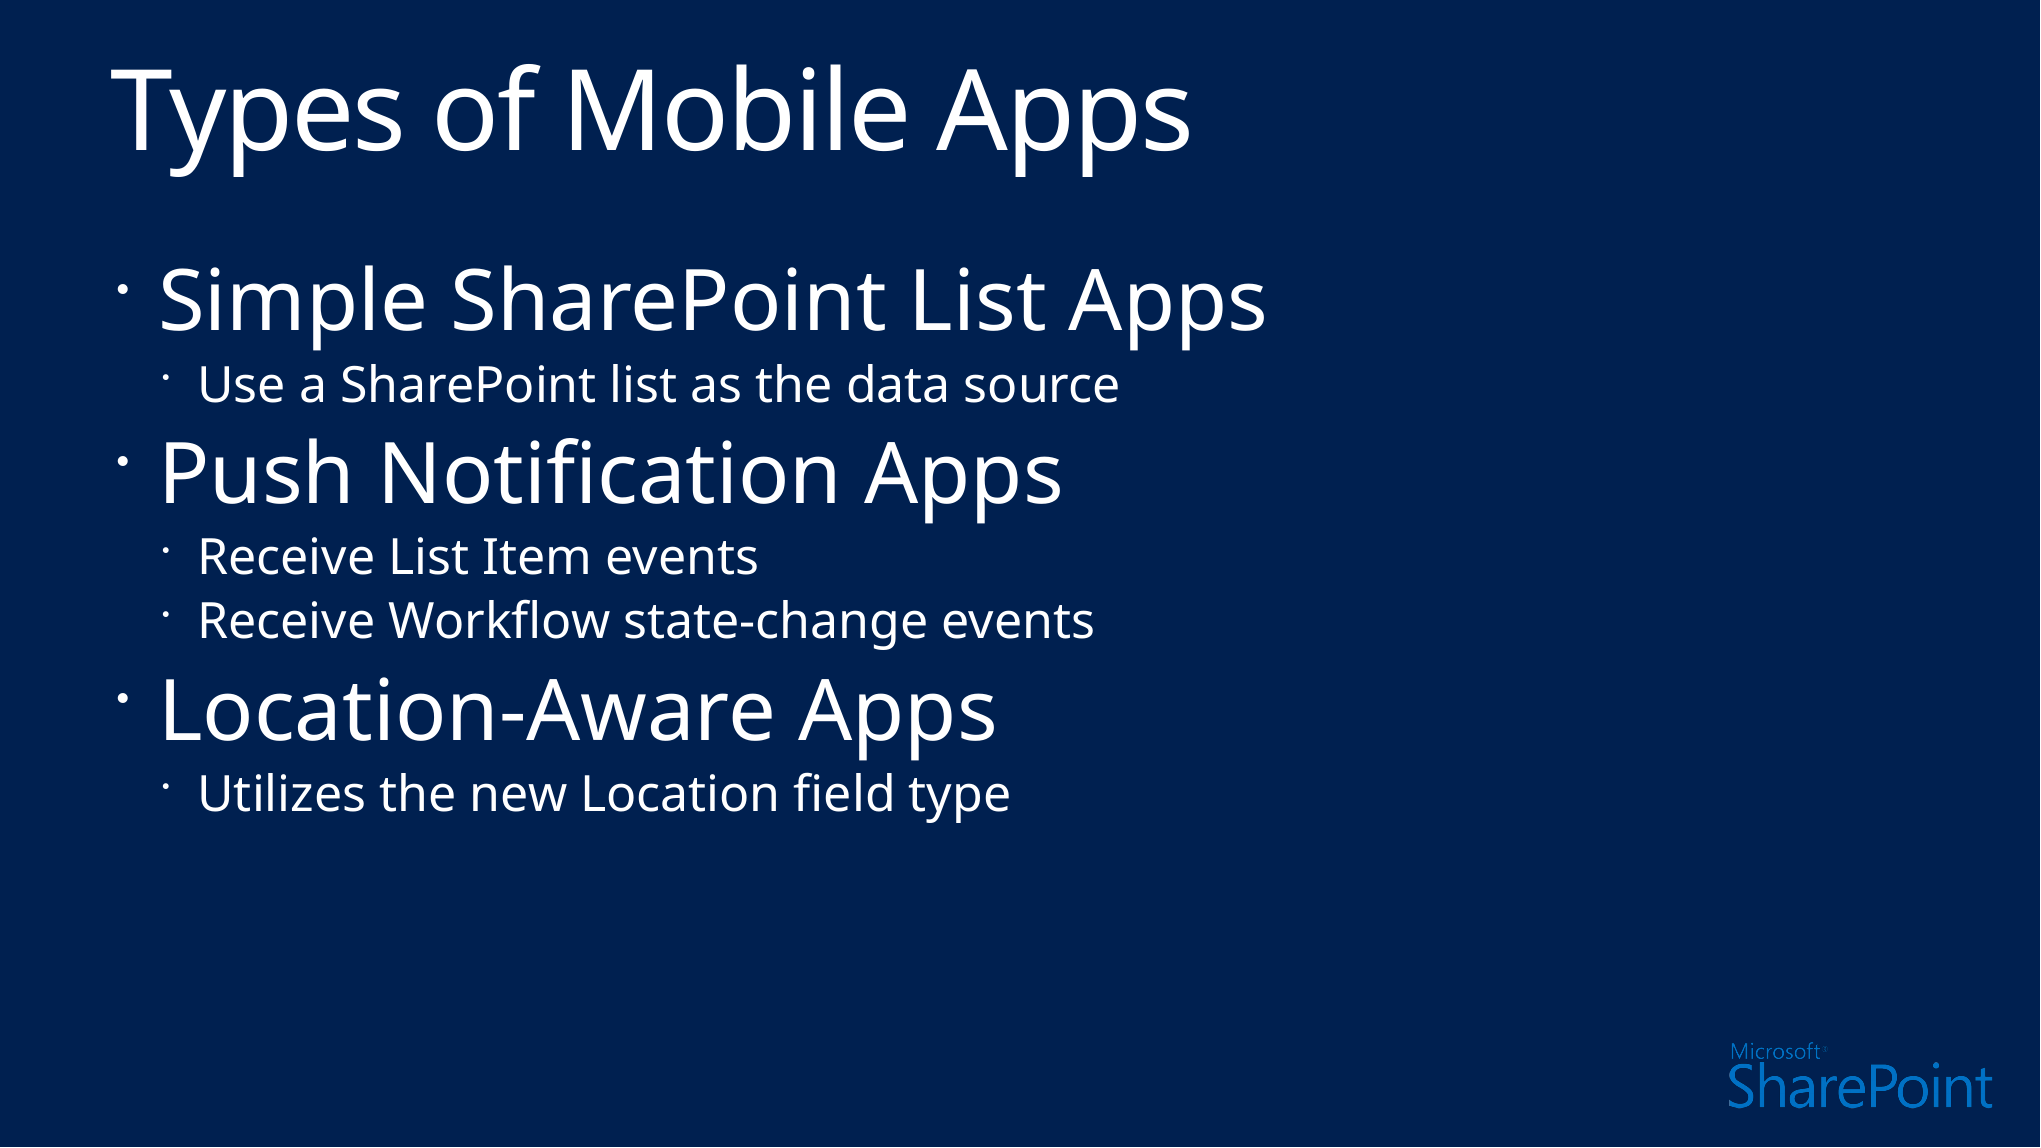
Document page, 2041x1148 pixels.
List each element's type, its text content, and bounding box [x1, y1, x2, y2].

picture [1724, 1027, 1993, 1120]
list Simple SharePoint List Apps Use a SharePoint list as the data source Push Notification Apps Receive List Item events Receive Workflow state-change events Location-Aware Apps Utilizes the new Location field type [86, 242, 1953, 859]
title Types of Mobile Apps [86, 38, 1953, 164]
